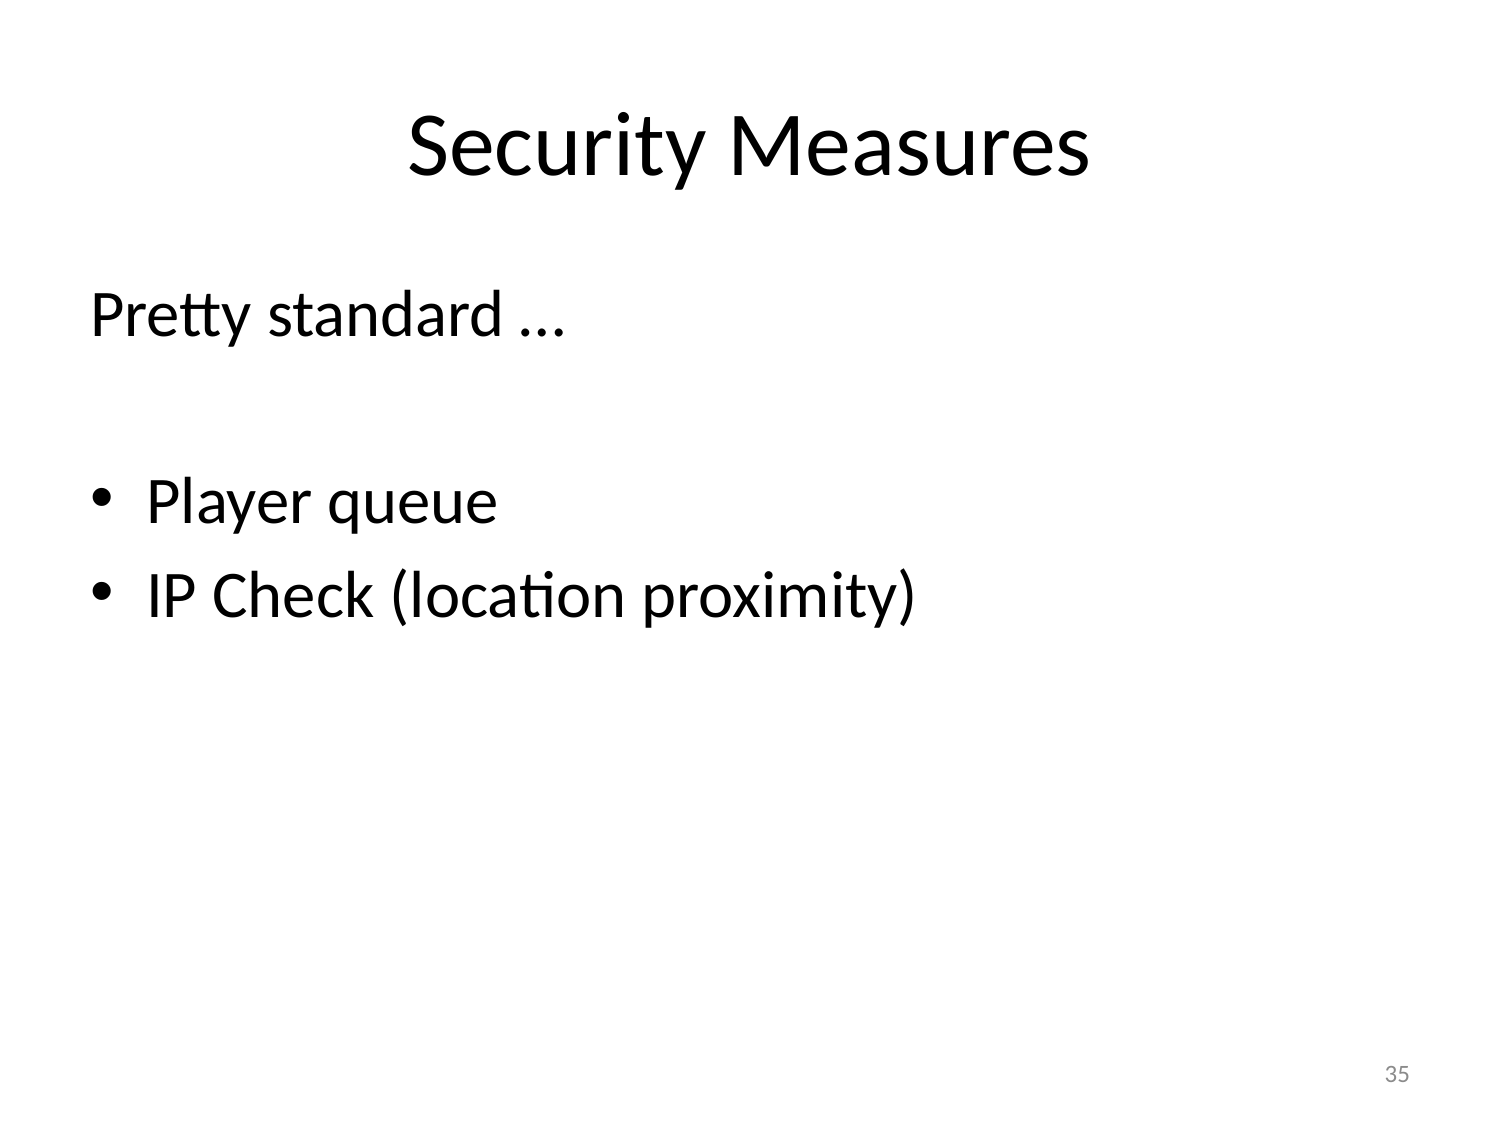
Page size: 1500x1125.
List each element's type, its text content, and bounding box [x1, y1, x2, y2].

slide_number 35 [1074, 1042, 1425, 1103]
list Pretty standard … Player queue IP Check (location proximity) [75, 262, 1425, 1005]
title Security Measures [75, 45, 1425, 233]
